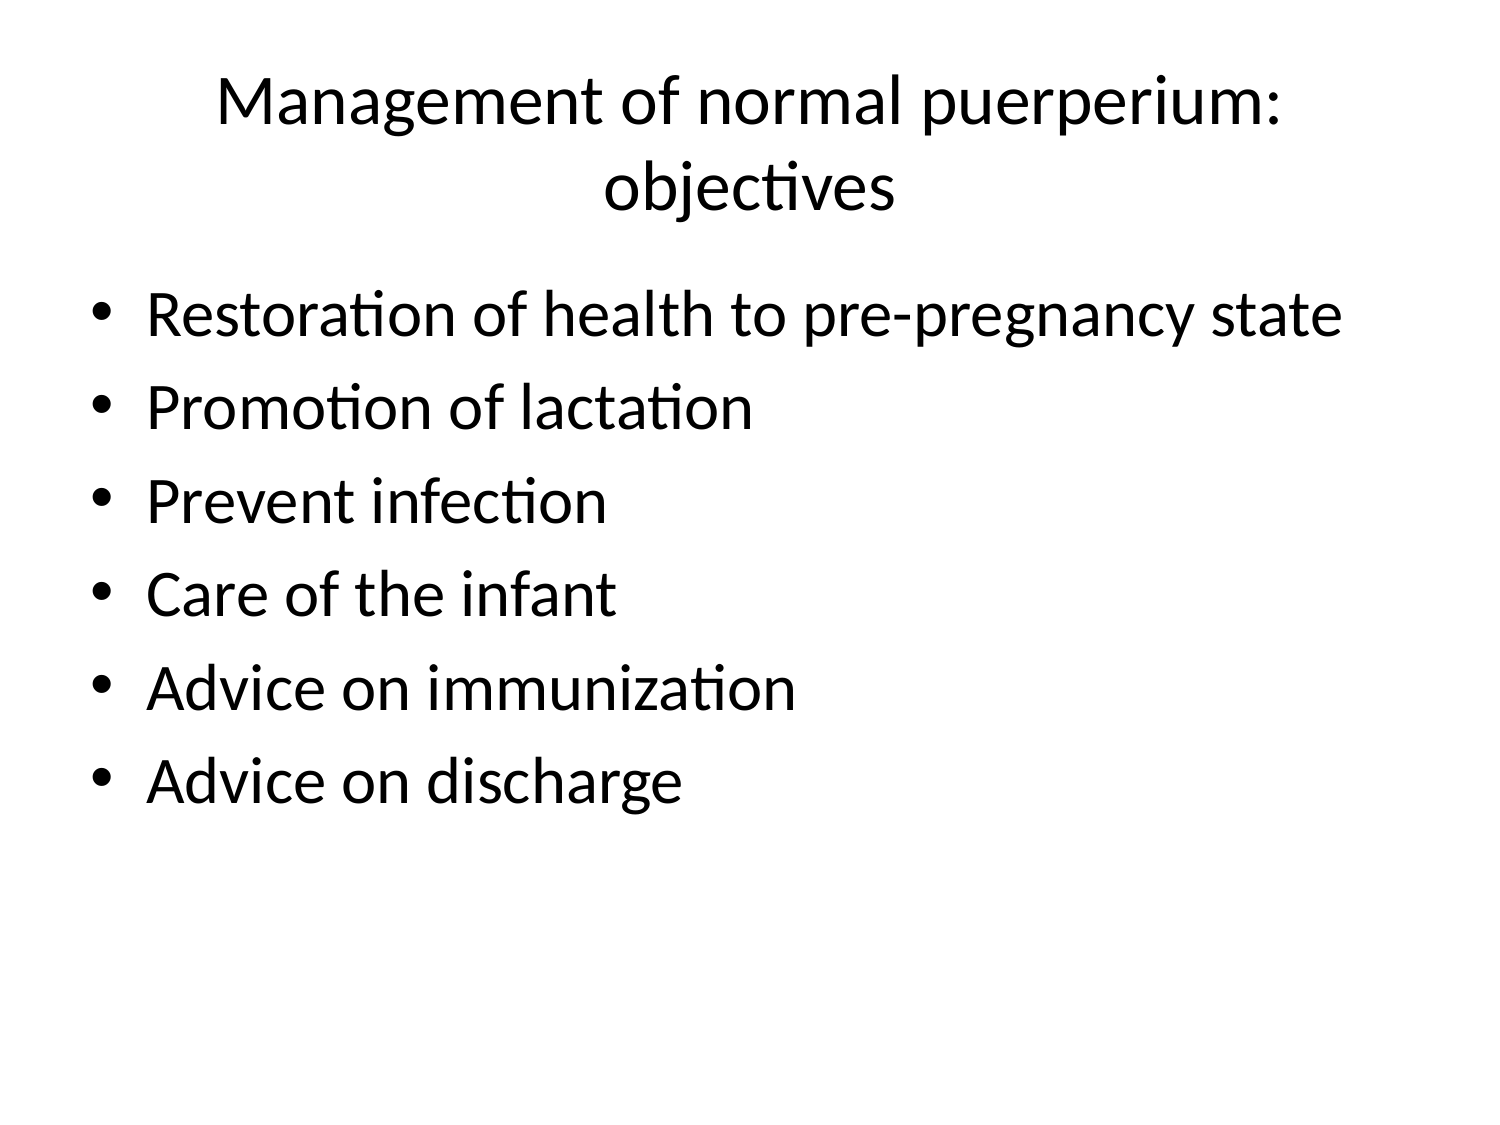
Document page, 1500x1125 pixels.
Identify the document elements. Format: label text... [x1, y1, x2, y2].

list Restoration of health to pre-pregnancy state Promotion of lactation Prevent infection Care of the infant Advice on immunization Advice on discharge [75, 262, 1425, 1005]
title Management of normal puerperium: objectives [75, 45, 1425, 233]
